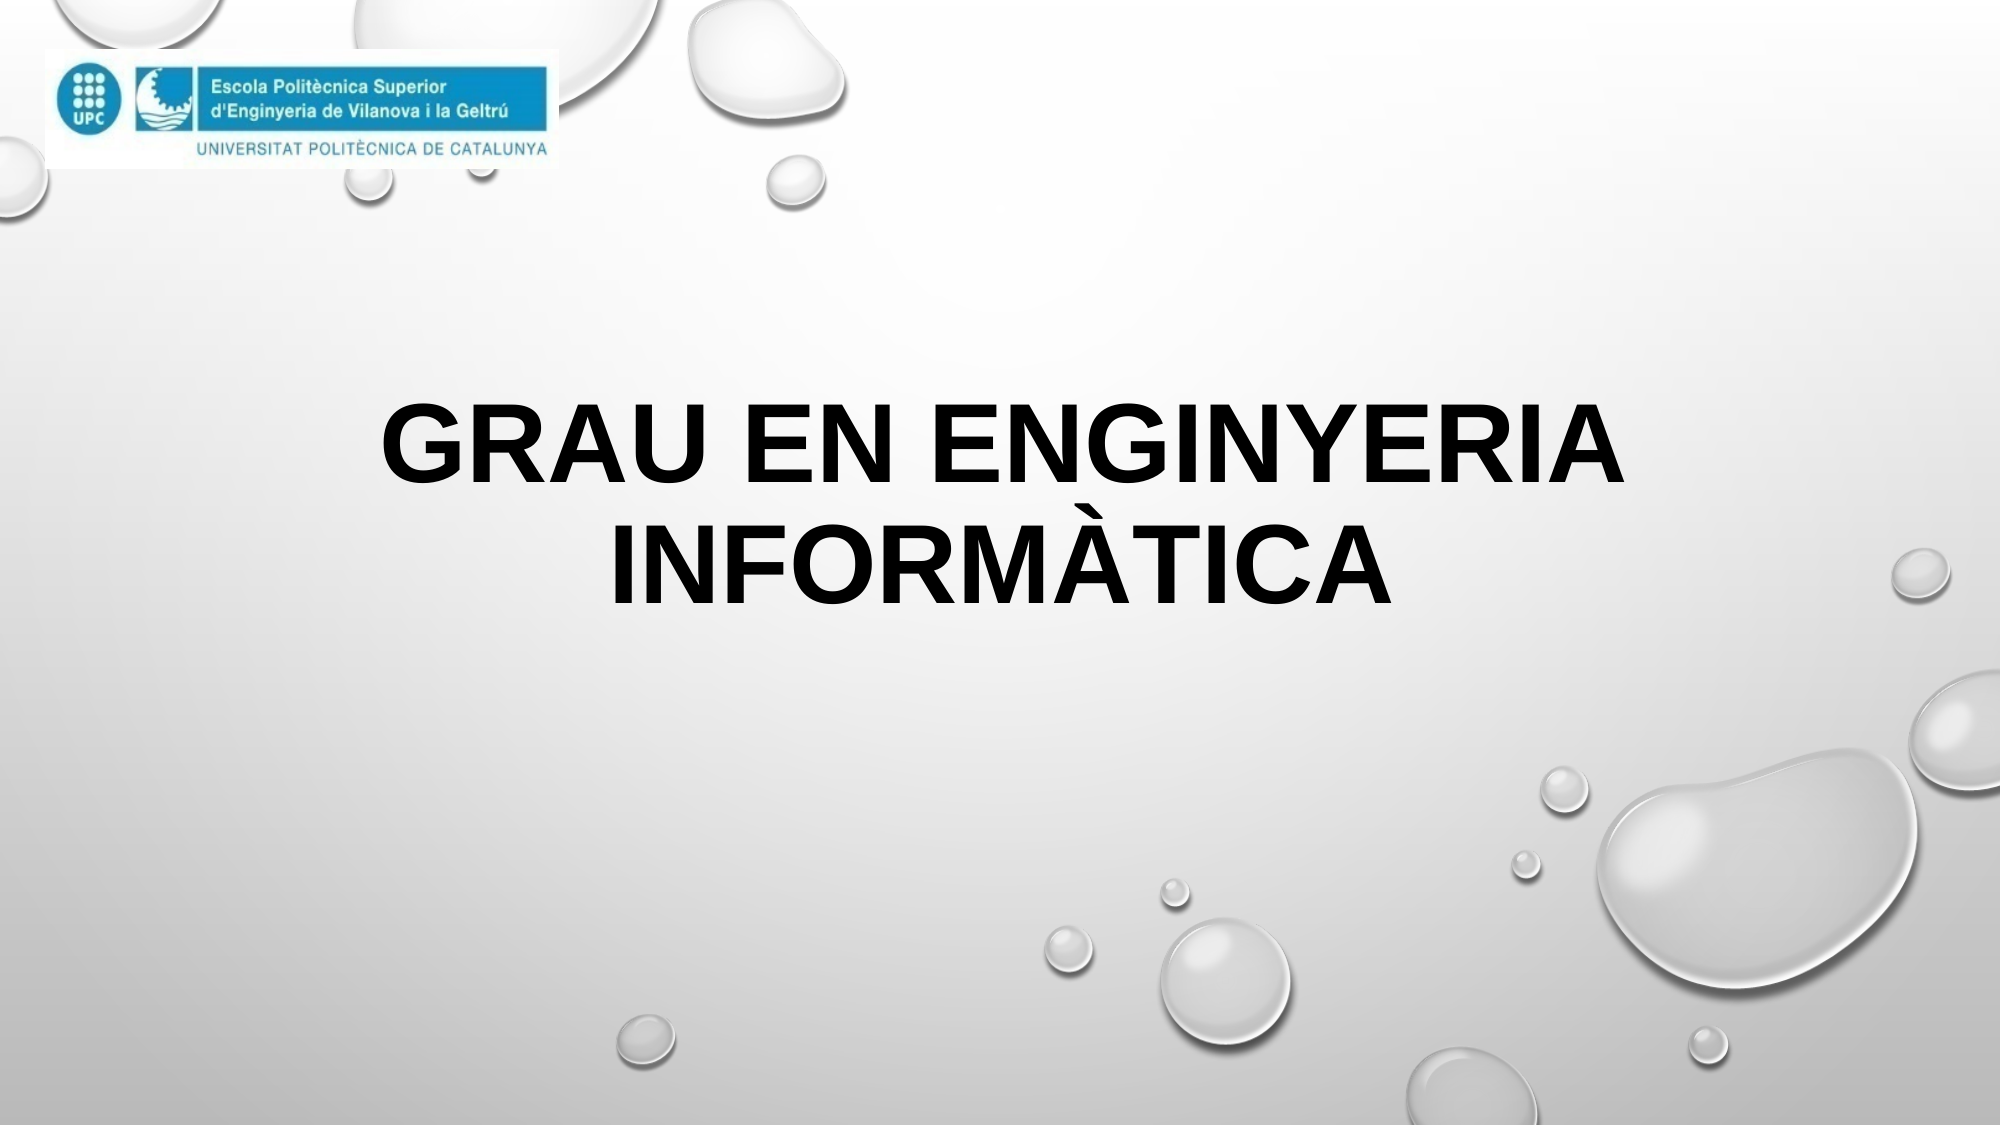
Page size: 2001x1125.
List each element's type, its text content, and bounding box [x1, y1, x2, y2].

title Grau EN Enginyeria Informàtica [252, 385, 1753, 636]
picture [0, 0, 2000, 1125]
